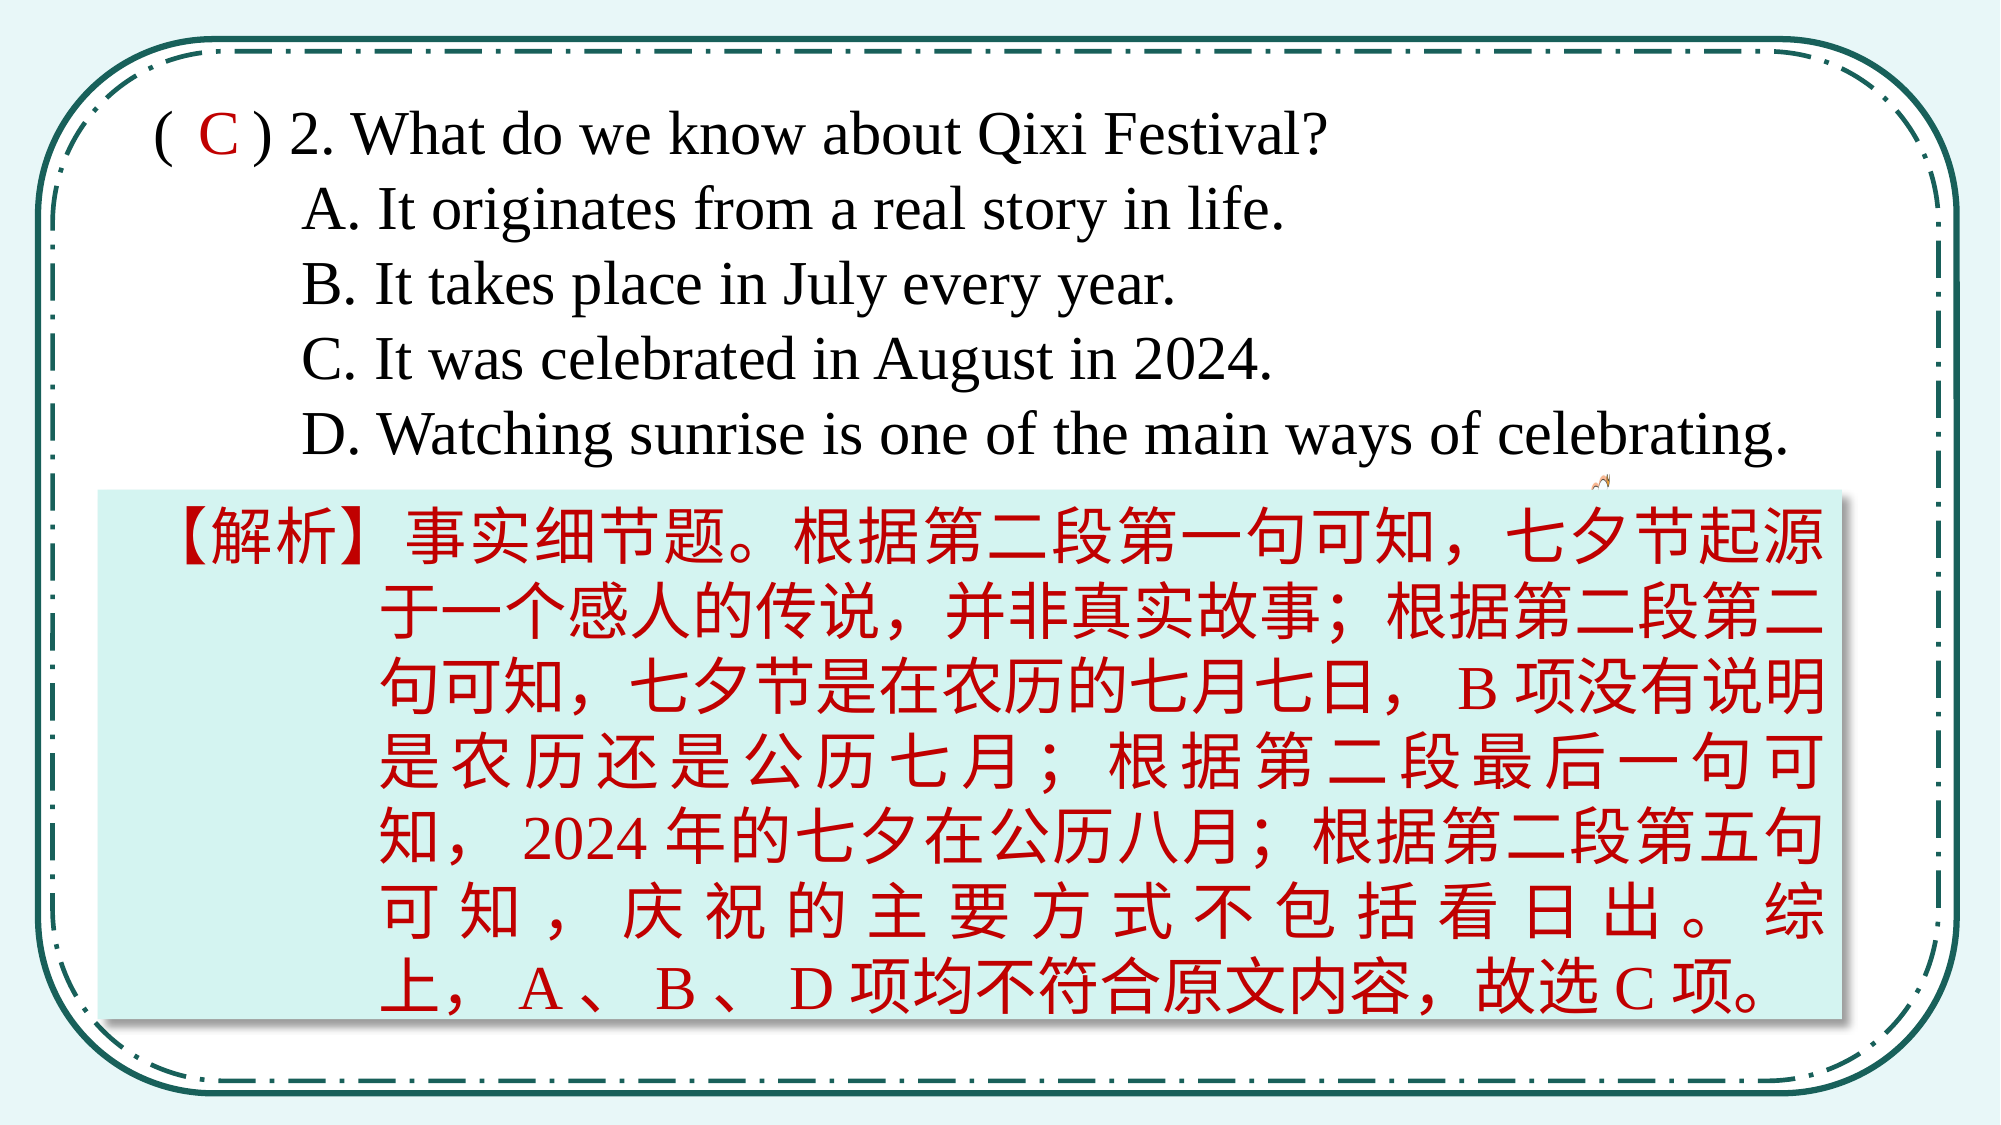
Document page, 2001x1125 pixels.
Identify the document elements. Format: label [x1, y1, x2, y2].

picture [0, 0, 2000, 1125]
text_box [37, 38, 1958, 1094]
